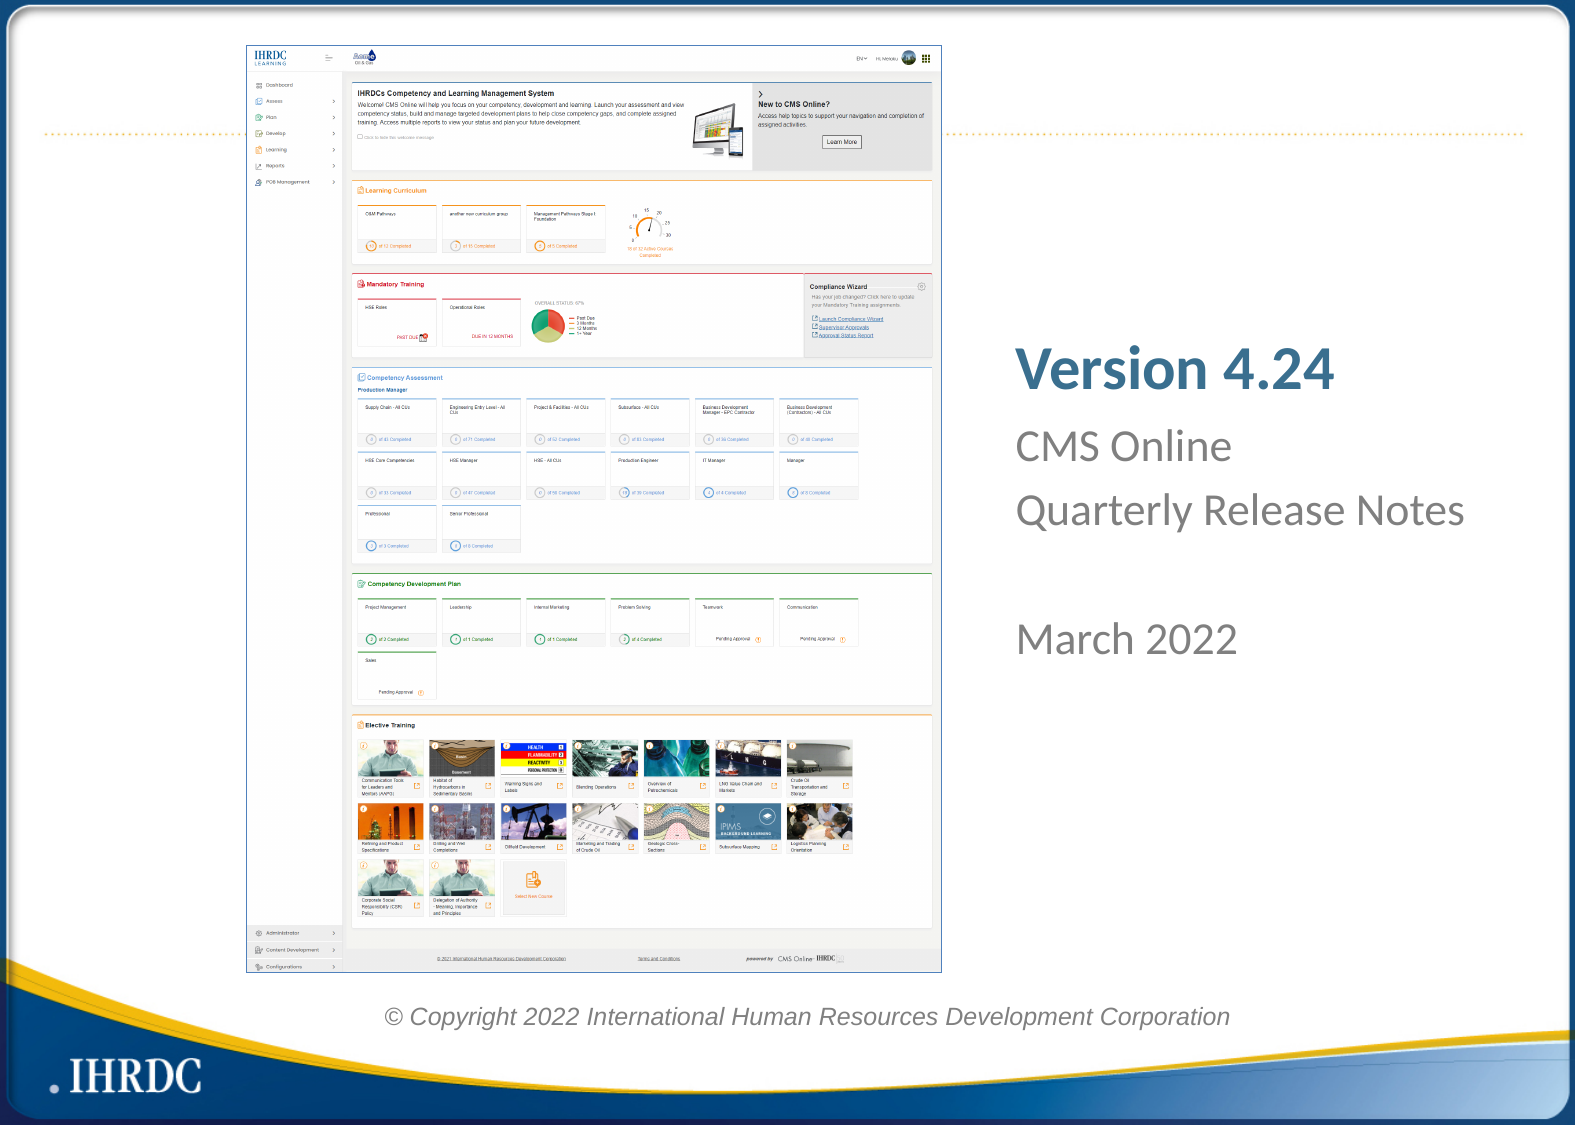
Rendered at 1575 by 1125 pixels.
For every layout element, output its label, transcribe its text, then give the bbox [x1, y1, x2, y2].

picture [0, 0, 1575, 1125]
subtitle CMS Online Quarterly Release Notes March 2022 [1001, 408, 1499, 697]
title Version 4.24 [1001, 320, 1525, 410]
text_box © Copyright 2022 International Human Resources Development Corporation [370, 993, 1251, 1038]
